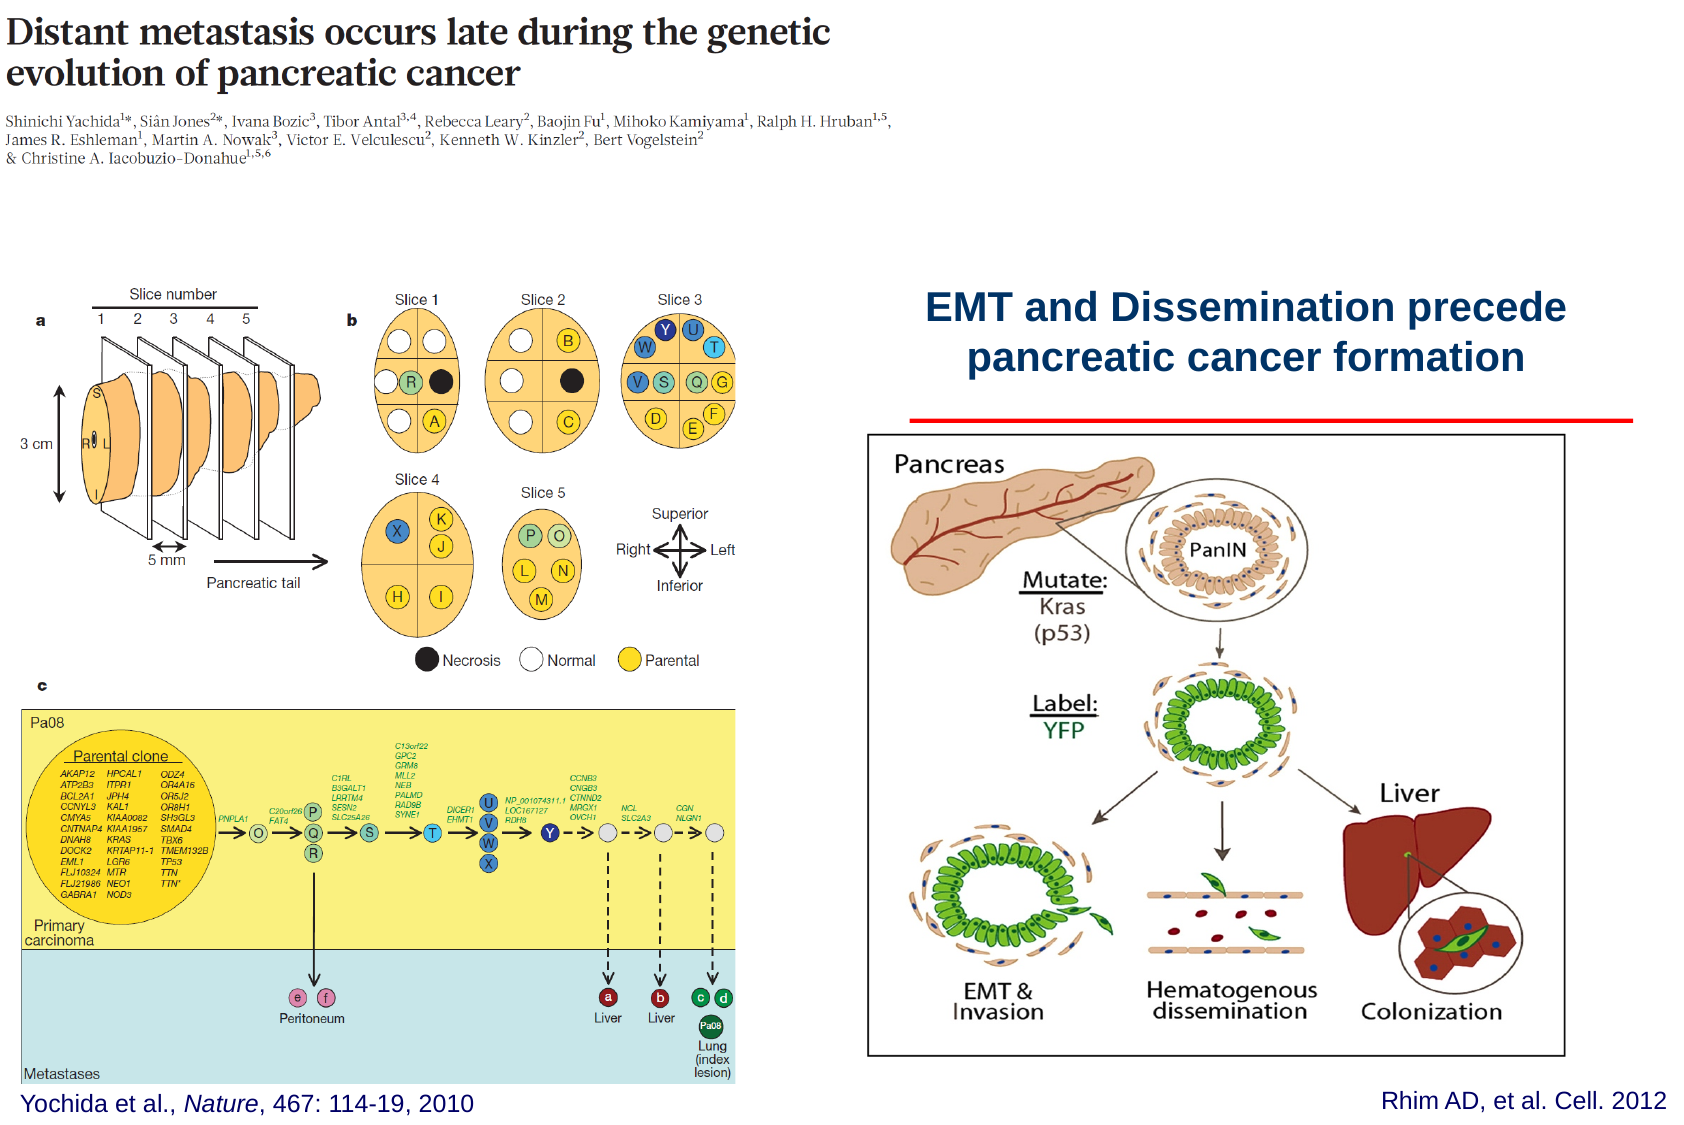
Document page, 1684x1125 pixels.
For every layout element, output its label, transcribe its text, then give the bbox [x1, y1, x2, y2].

picture [0, 6, 901, 178]
picture [865, 406, 1567, 1083]
text_box Rhim AD, et al. Cell. 2012 [1380, 1084, 1668, 1115]
text_box EMT and Dissemination precede pancreatic cancer formation [806, 267, 1684, 393]
text_box Yochida et al., Nature, 467: 114-19, 2010 [5, 1092, 491, 1125]
picture [0, 276, 736, 1084]
